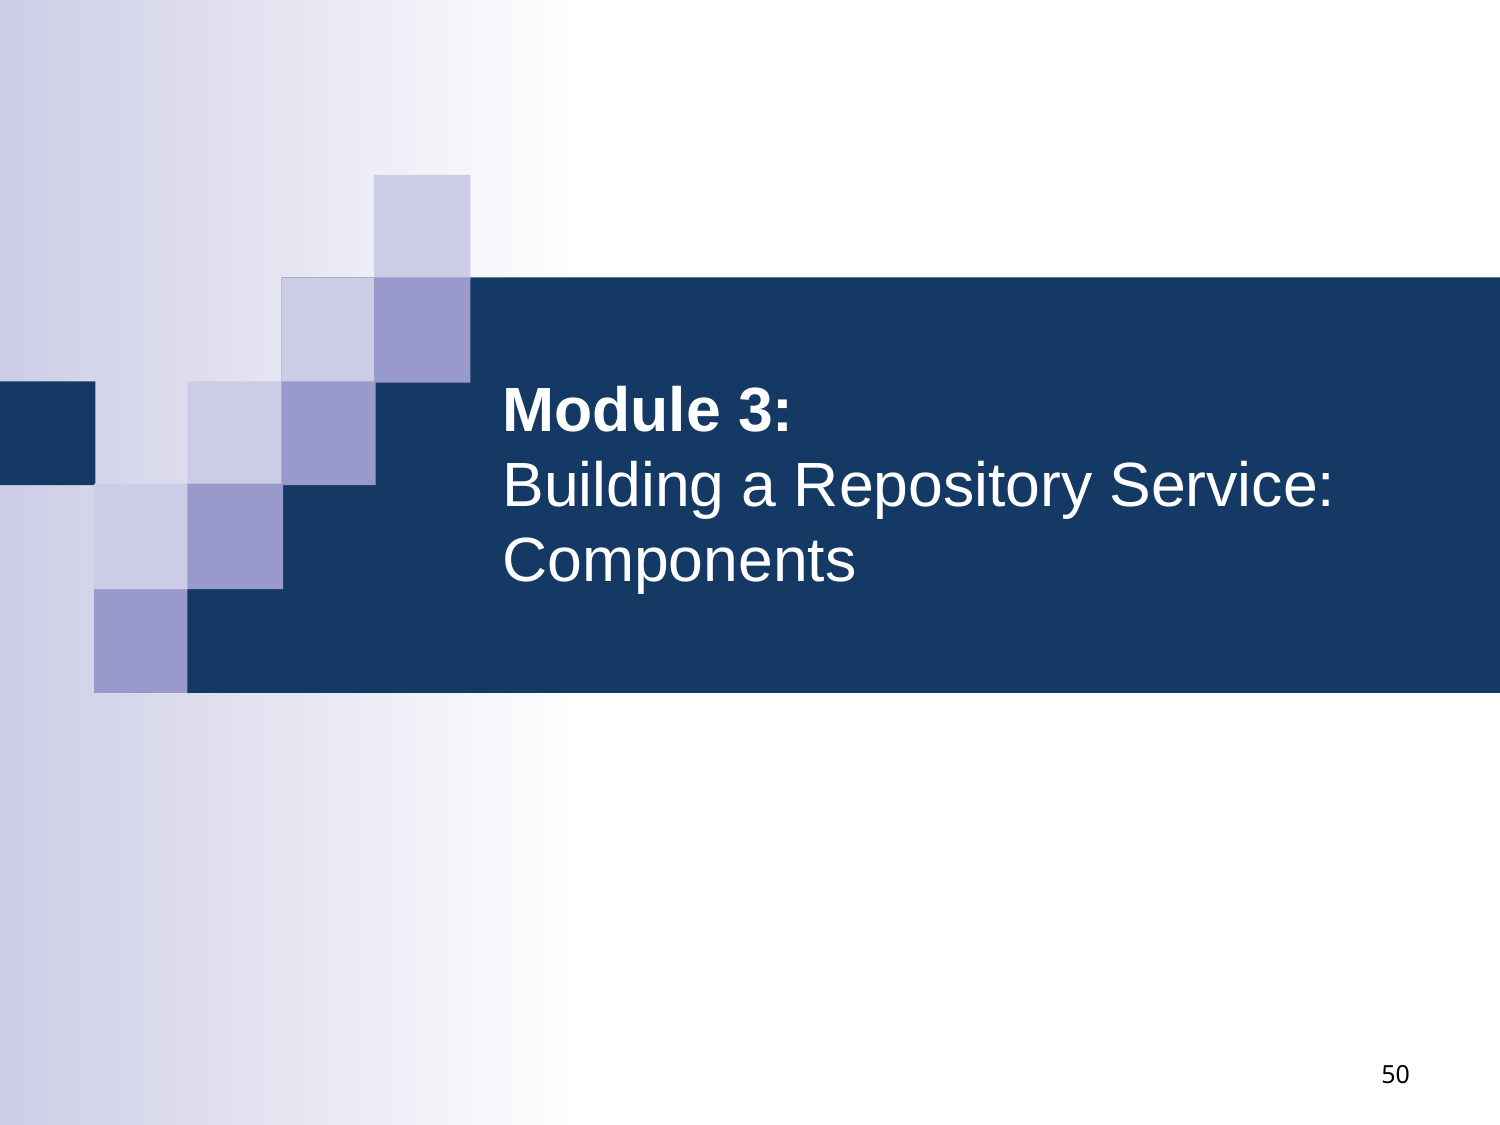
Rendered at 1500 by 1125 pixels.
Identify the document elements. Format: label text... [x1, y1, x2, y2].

slide_number 50 [1074, 1025, 1425, 1100]
title Module 3: Building a Repository Service: Components [487, 299, 1475, 663]
